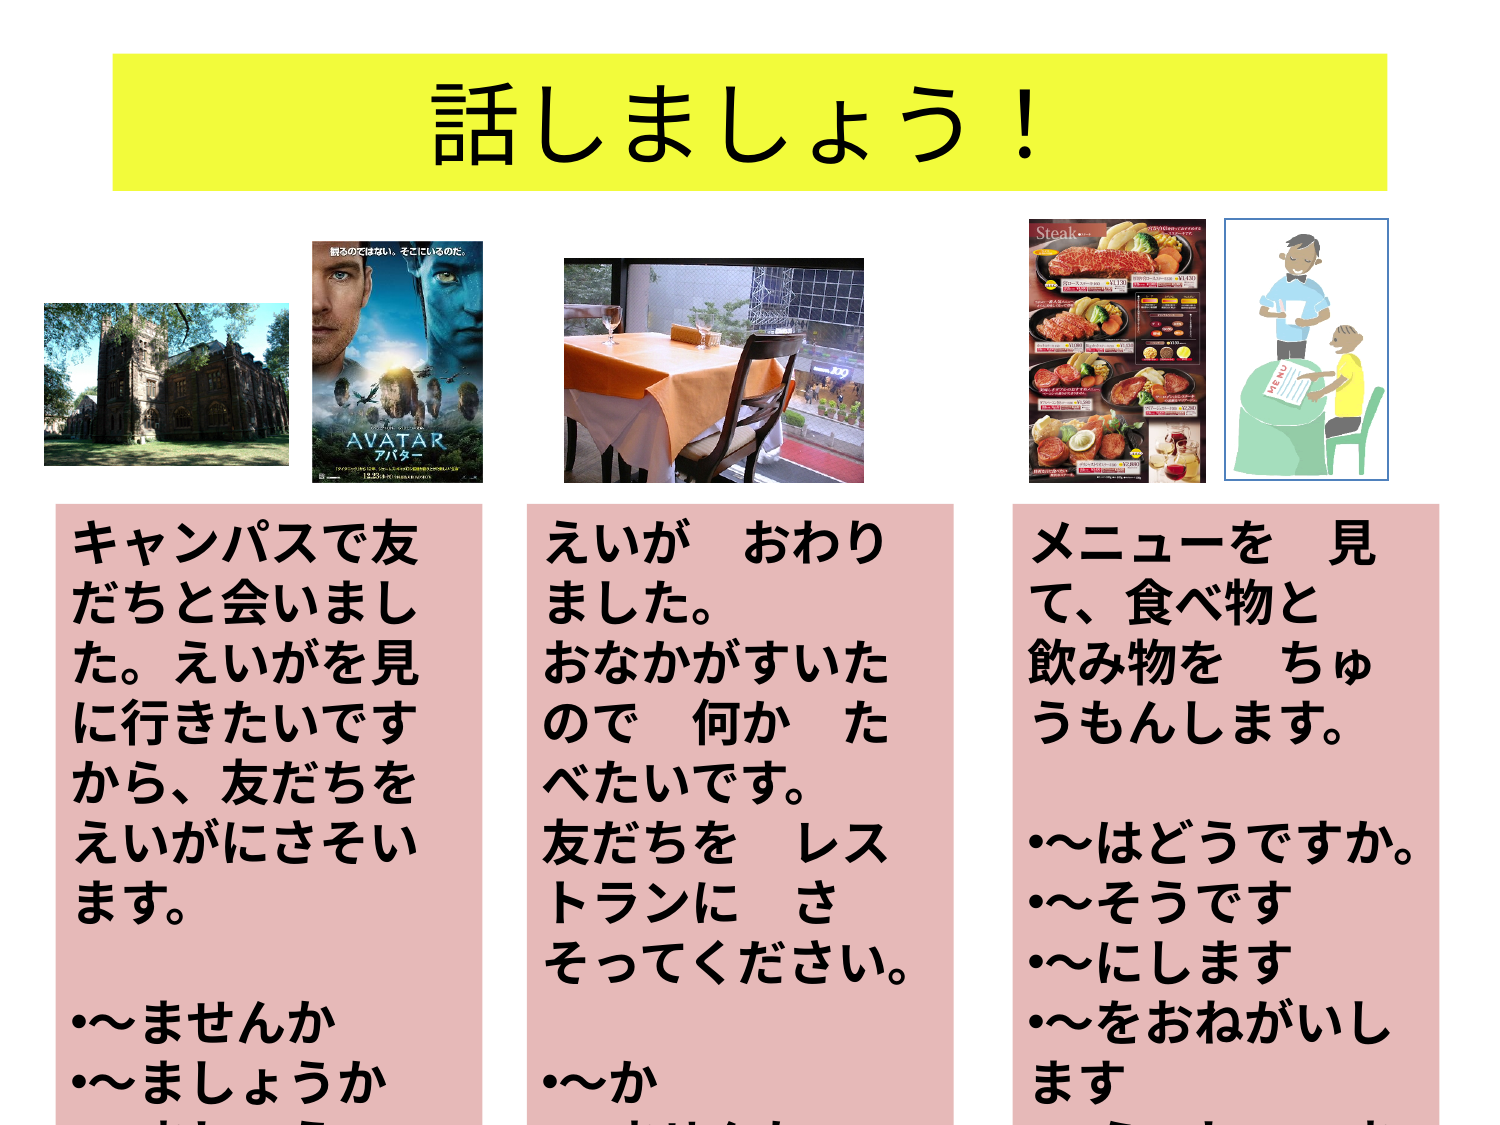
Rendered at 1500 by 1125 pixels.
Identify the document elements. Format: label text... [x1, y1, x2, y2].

text_box メニューを 見て、食べ物と 飲み物を ちゅうもんします。 ～はどうですか。 ～そうです ～にします ～をおねがいします いらっしゃいませ かしこまりました [1012, 503, 1440, 1125]
text_box キャンパスで友だちと会いました。えいがを見に行きたいですから、友だちをえいがにさそいます。 ～ませんか ～ましょうか ～ましょう [55, 503, 483, 1125]
title 話しましょう！ [112, 53, 1388, 191]
picture [44, 303, 289, 467]
picture [1225, 219, 1388, 480]
picture [1028, 219, 1206, 483]
picture [564, 257, 864, 483]
text_box えいが おわりました。 おなかがすいたので 何か たべたいです。 友だちを レストランに さそってください。 ～か ～ませんか [526, 503, 954, 1125]
picture [312, 241, 483, 483]
